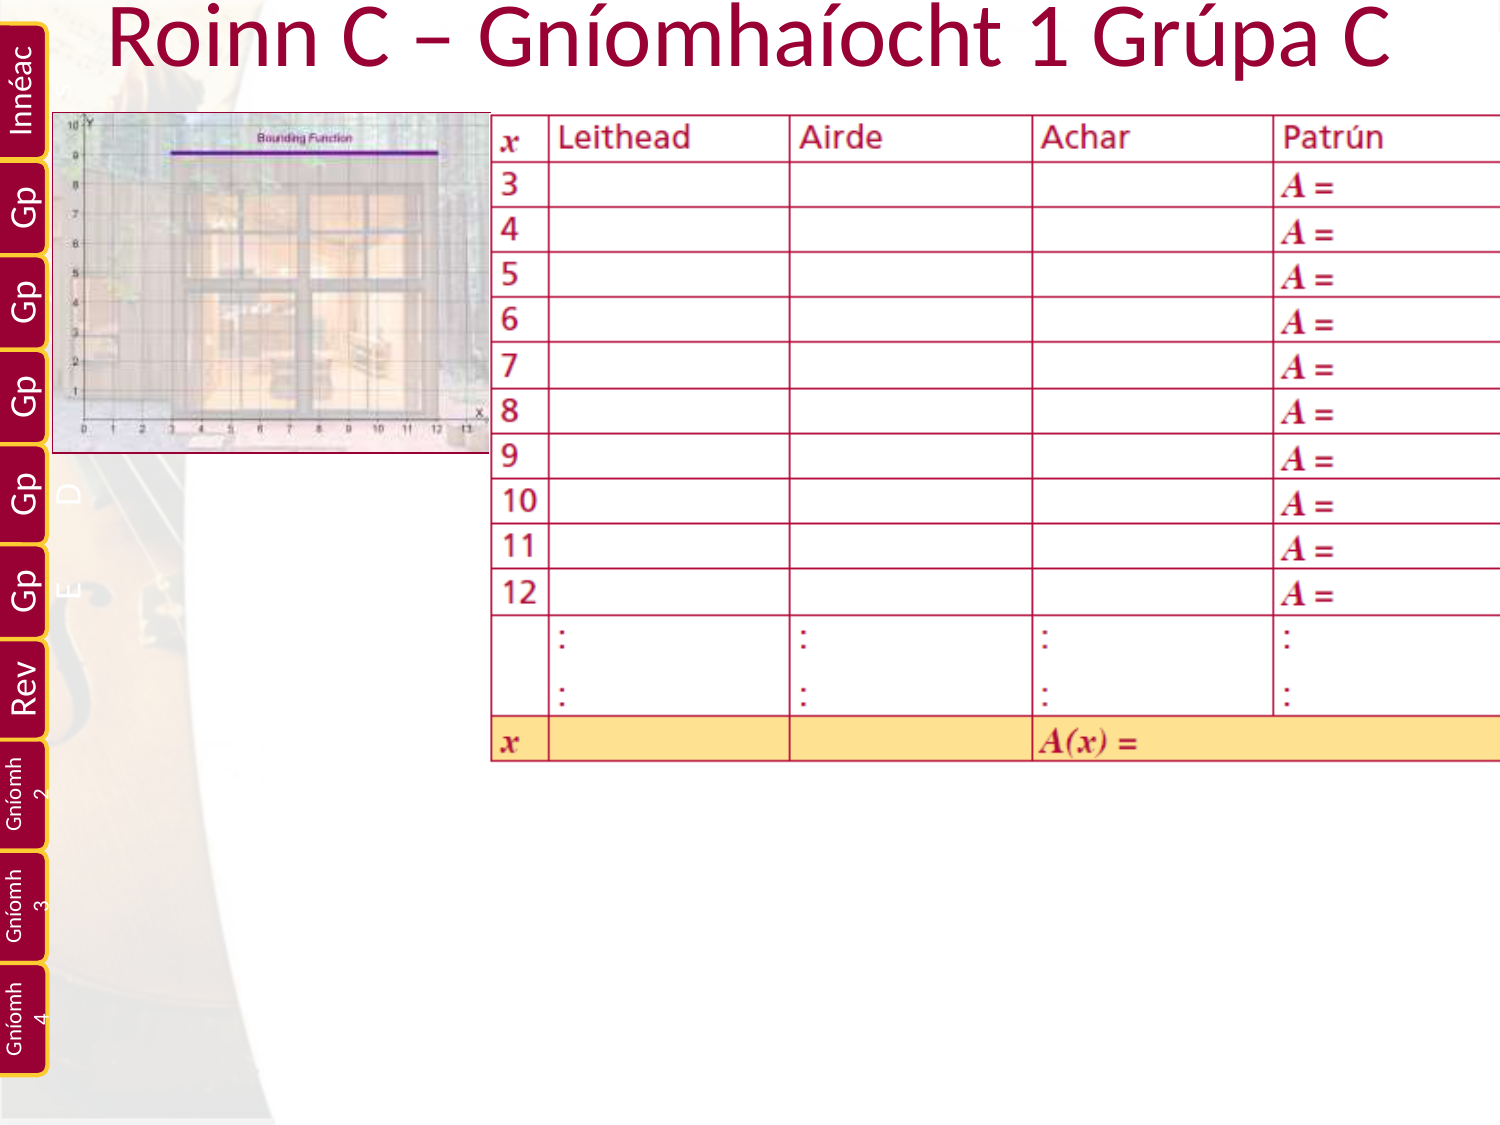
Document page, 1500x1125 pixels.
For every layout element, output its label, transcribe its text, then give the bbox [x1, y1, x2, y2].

title Roinn C – Gníomhaíocht 1 Grúpa C [75, 0, 1425, 111]
picture [52, 112, 1500, 764]
